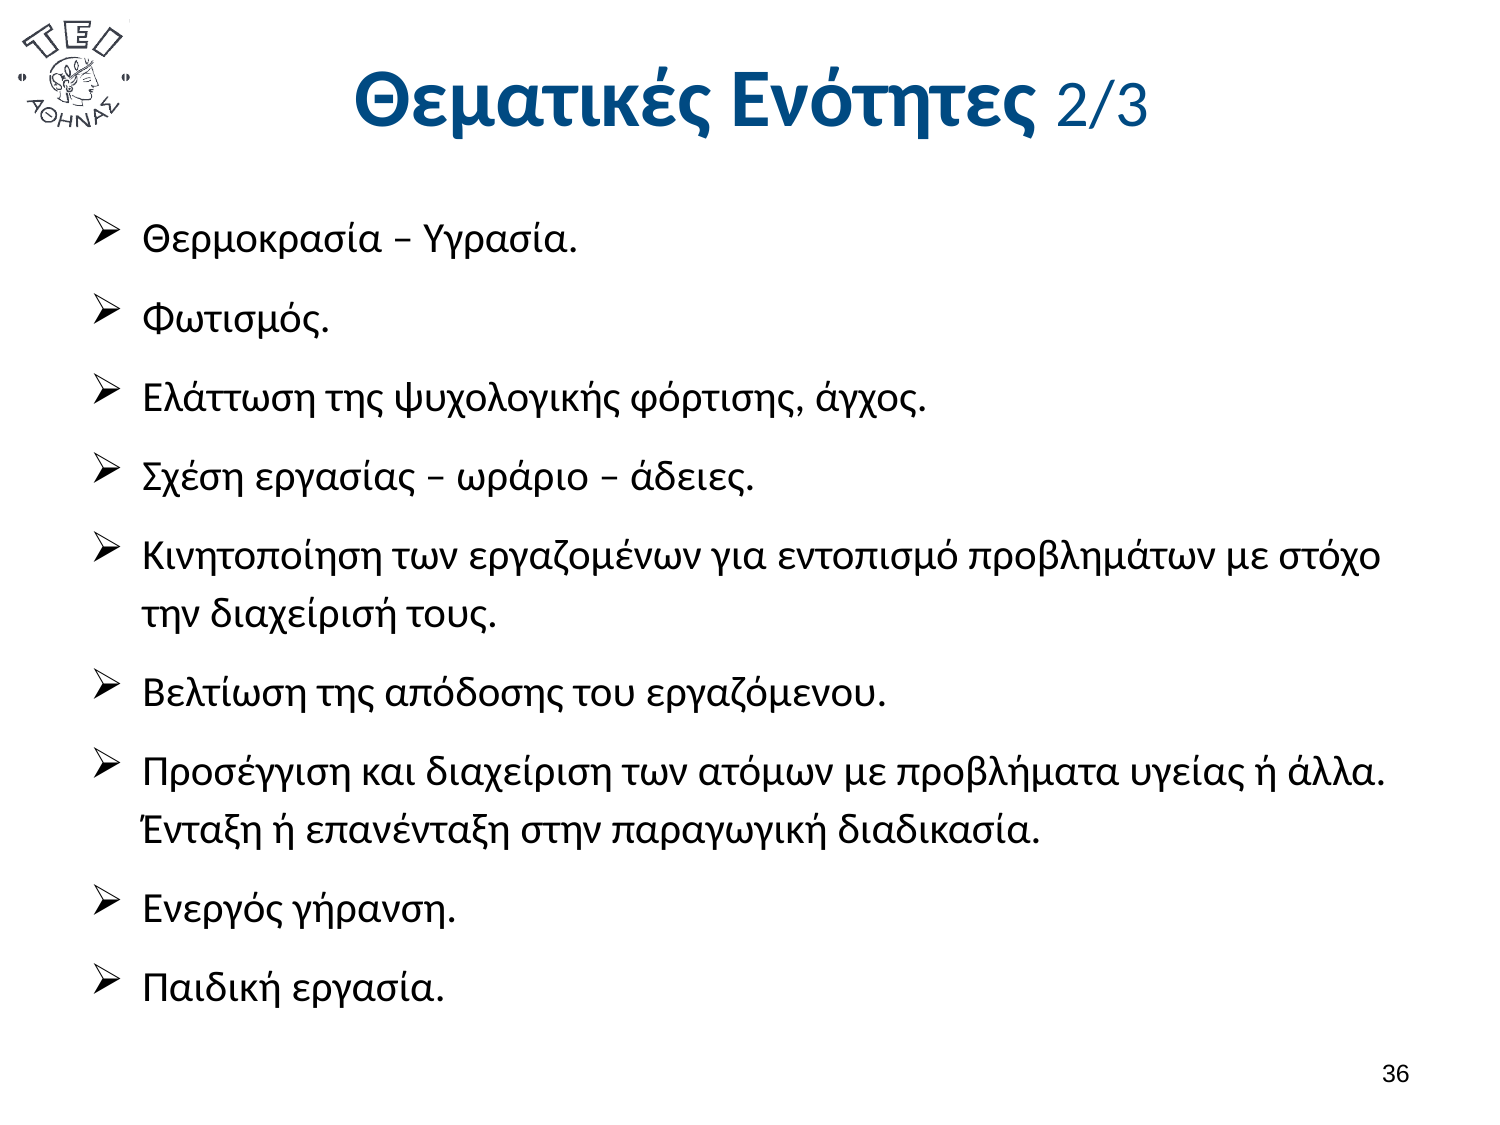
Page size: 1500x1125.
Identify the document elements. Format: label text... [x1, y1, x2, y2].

title Θεματικές Ενότητες 2/3 [76, 19, 1427, 169]
list Θερμοκρασία – Υγρασία. Φωτισμός. Ελάττωση της ψυχολογικής φόρτισης, άγχος. Σχέση εργασίας – ωράριο – άδειες. Κινητοποίηση των εργαζομένων για εντοπισμό προβλημάτων με στόχο την διαχείρισή τους. Βελτίωση της απόδοσης του εργαζόμενου. Προσέγγιση και διαχείριση των ατόμων με προβλήματα υγείας ή άλλα. Ένταξη ή επανένταξη στην παραγωγική διαδικασία. Ενεργός γήρανση. Παιδική εργασία. [75, 196, 1425, 1024]
picture [17, 19, 76, 133]
slide_number 35 [1074, 1042, 1425, 1103]
